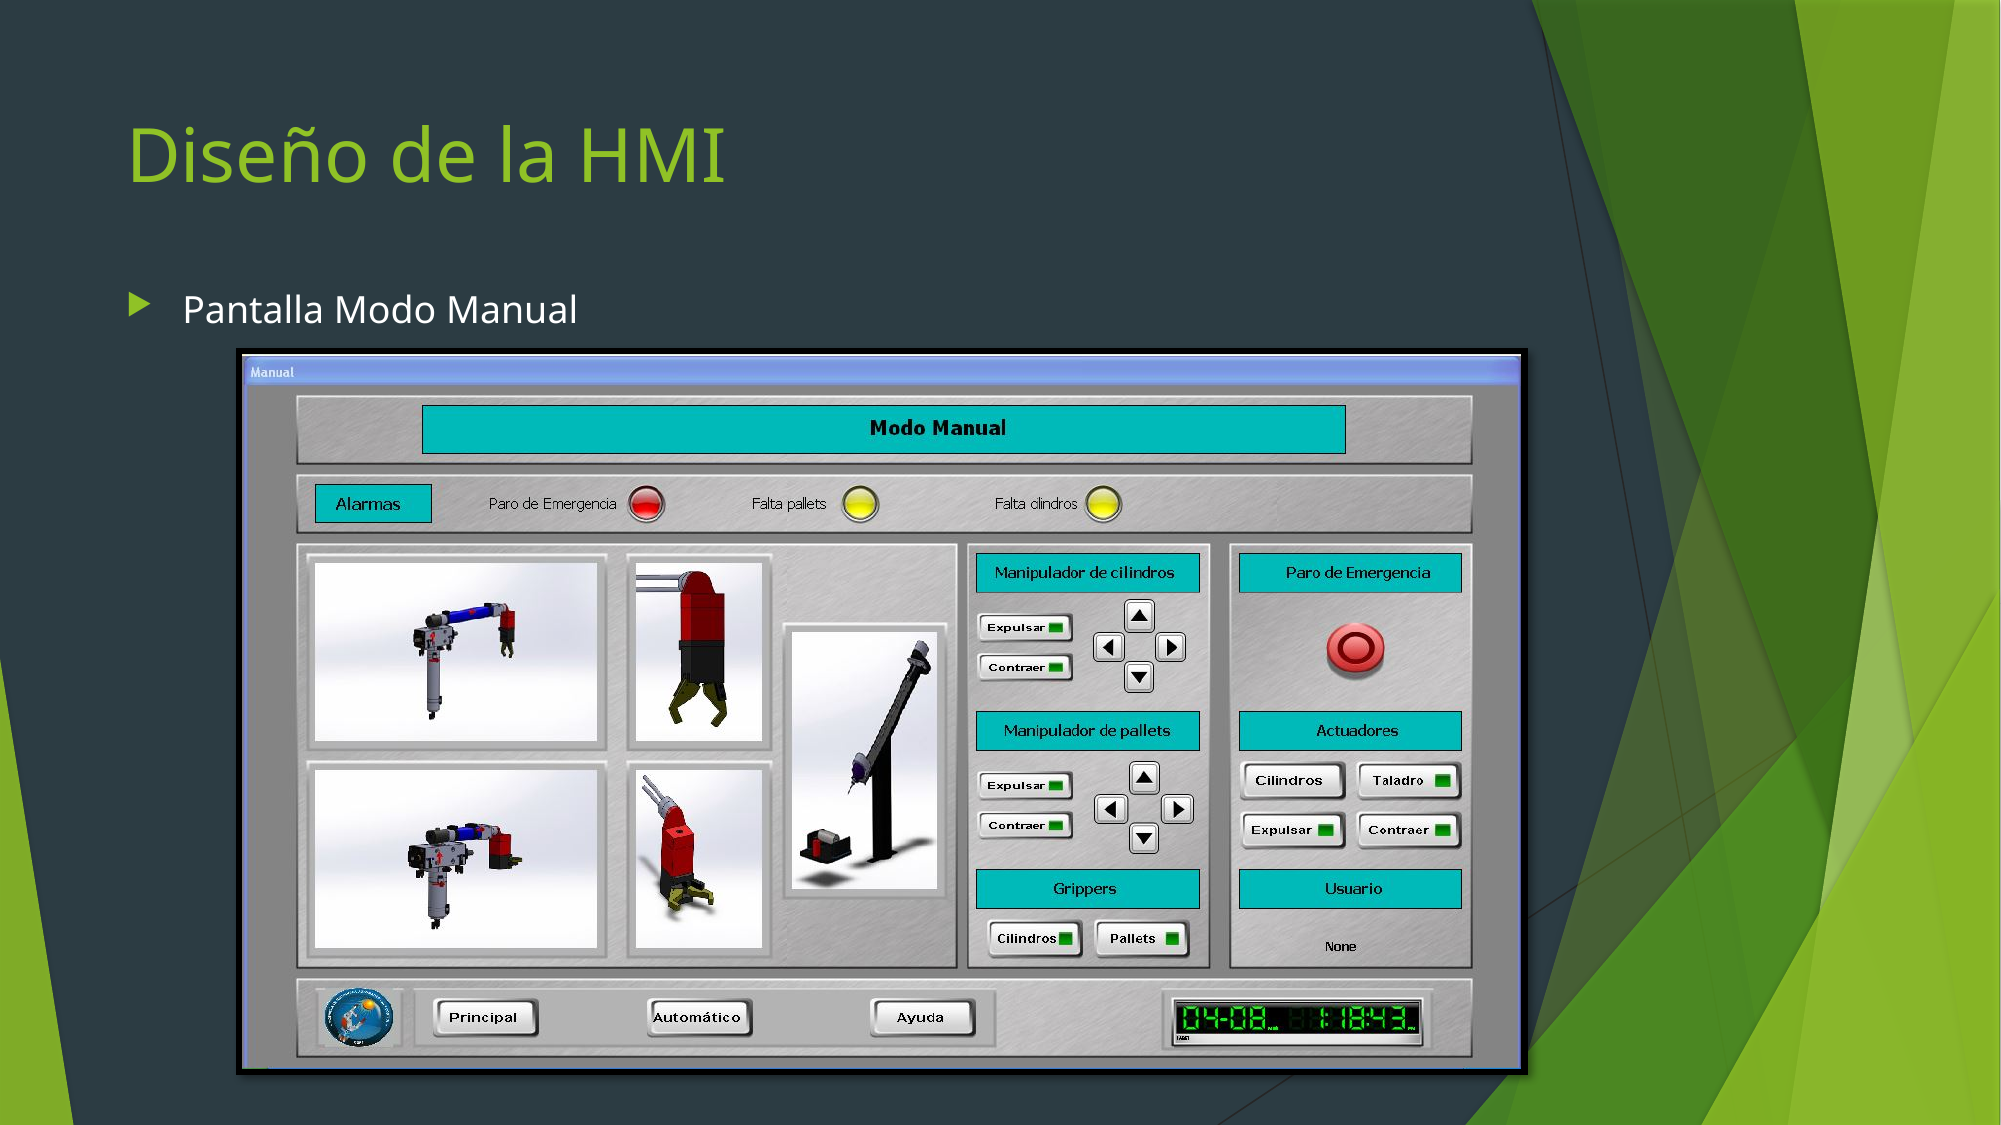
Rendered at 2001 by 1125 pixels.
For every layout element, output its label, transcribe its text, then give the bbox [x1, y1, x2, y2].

picture [241, 353, 1522, 1070]
list Pantalla Modo Manual [111, 278, 1522, 915]
title Diseño de la HMI [111, 99, 1522, 278]
